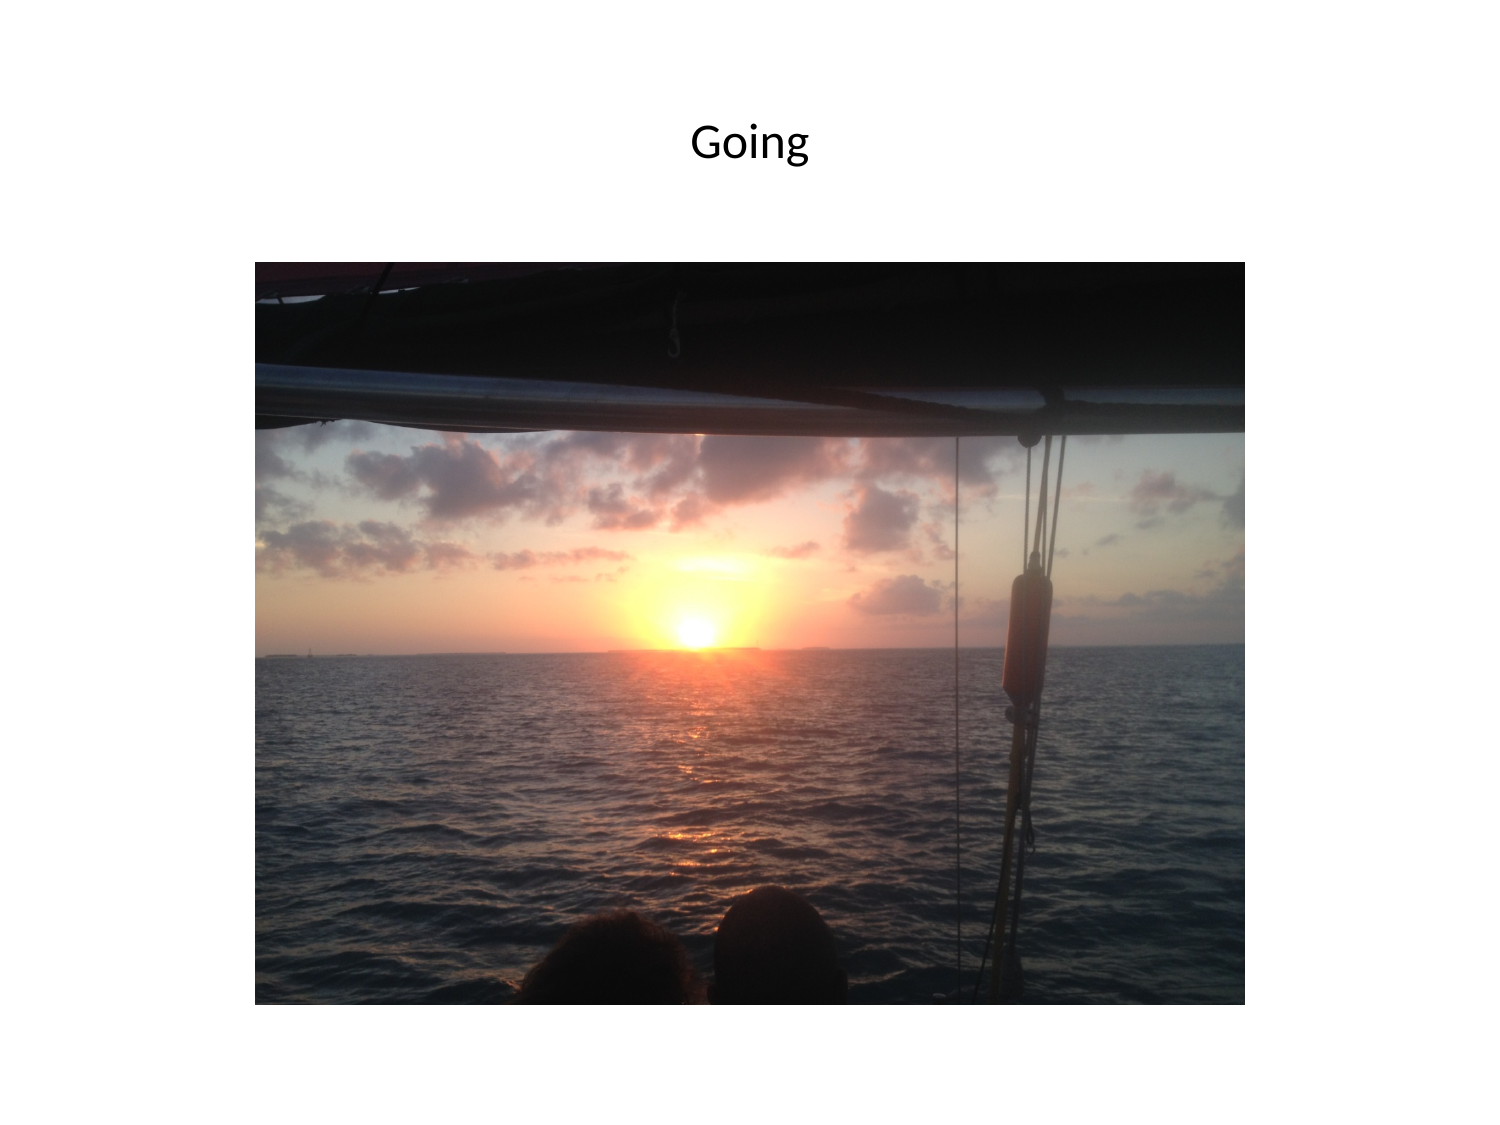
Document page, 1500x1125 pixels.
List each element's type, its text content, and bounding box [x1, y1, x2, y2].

title Going [75, 45, 1425, 233]
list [254, 262, 1246, 1006]
